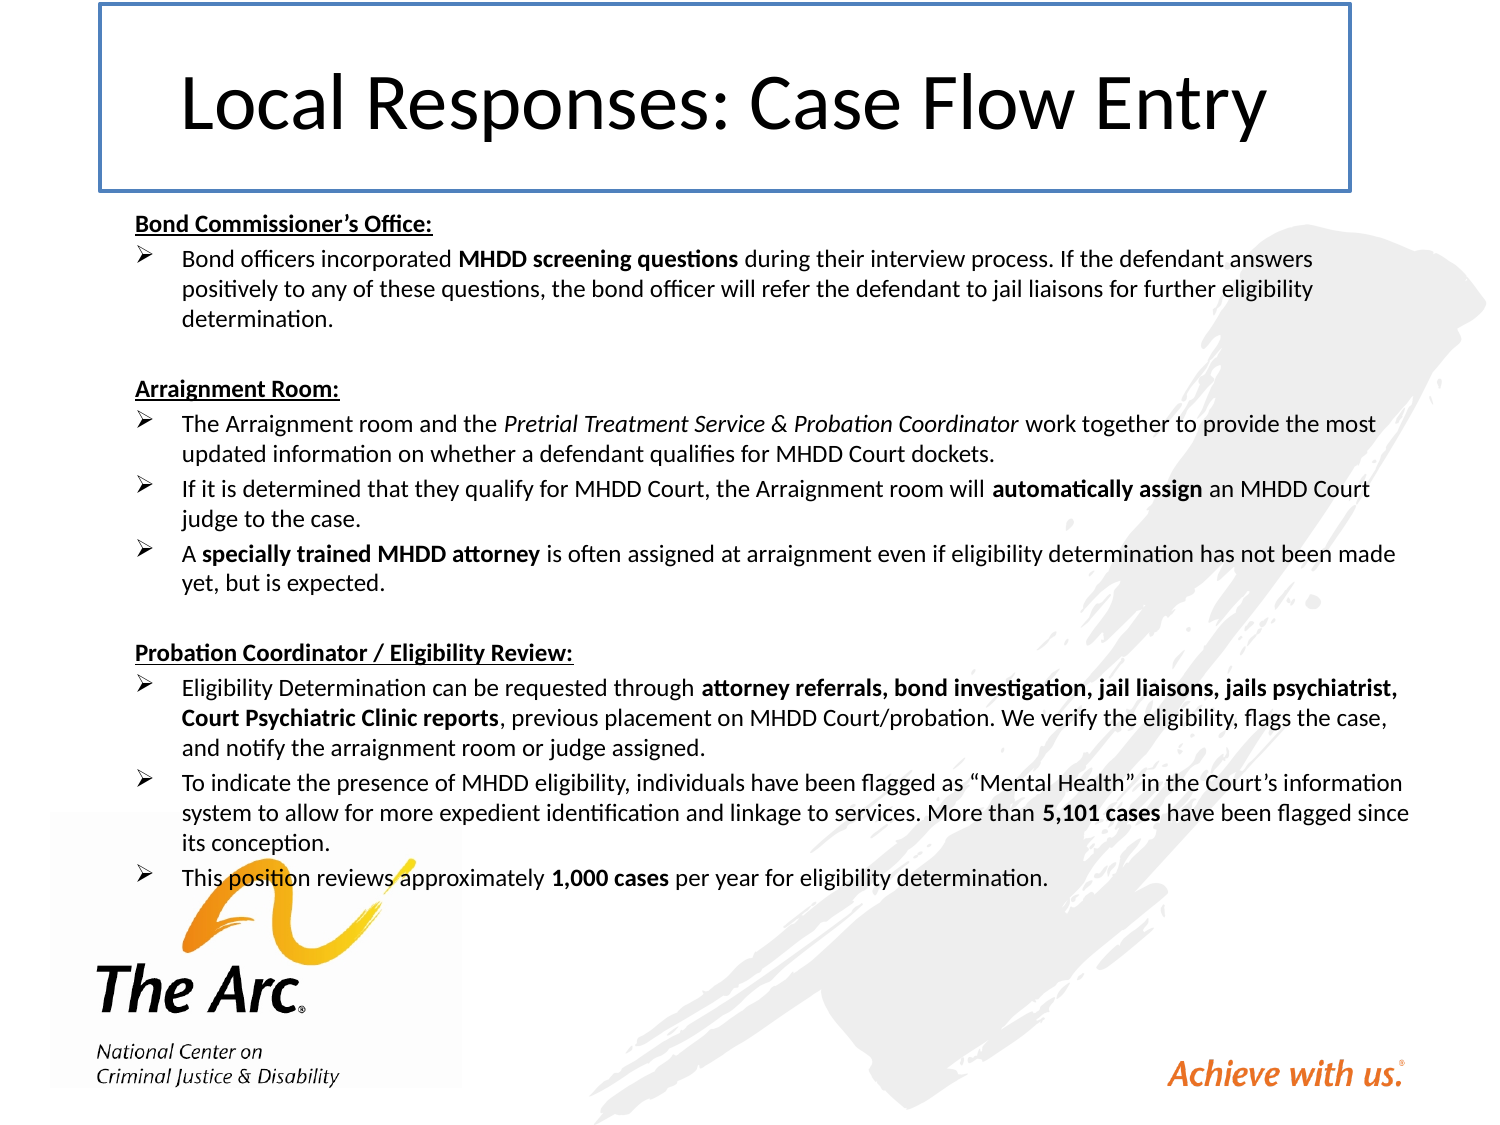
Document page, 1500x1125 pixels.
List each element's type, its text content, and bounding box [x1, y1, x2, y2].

picture [1142, 1036, 1425, 1110]
picture [50, 812, 462, 1088]
list Bond Commissioner’s Office: Bond officers incorporated MHDD screening questions during their interview process. If the defendant answers positively to any of these questions, the bond officer will refer the defendant to jail liaisons for further eligibility determination. Arraignment Room: The Arraignment room and the Pretrial Treatment Service & Probation Coordinator work together to provide the most updated information on whether a defendant qualifies for MHDD Court dockets. If it is determined that they qualify for MHDD Court, the Arraignment room will automatically assign an MHDD Court judge to the case. A specially trained MHDD attorney is often assigned at arraignment even if eligibility determination has not been made yet, but is expected. Probation Coordinator / Eligibility Review: Eligibility Determination can be requested through attorney referrals, bond investigation, jail liaisons, jails psychiatrist, Court Psychiatric Clinic reports, previous placement on MHDD Court/probation. We verify the eligibility, flags the case, and notify the arraignment room or judge assigned. To indicate the presence of MHDD eligibility, individuals have been flagged as “Mental Health” in the Court’s information system to allow for more expedient identification and linkage to services. More than 5,101 cases have been flagged since its conception. This position reviews approximately 1,000 cases per year for eligibility determination. [75, 200, 1425, 1005]
title Local Responses: Case Flow Entry [98, 2, 1352, 193]
